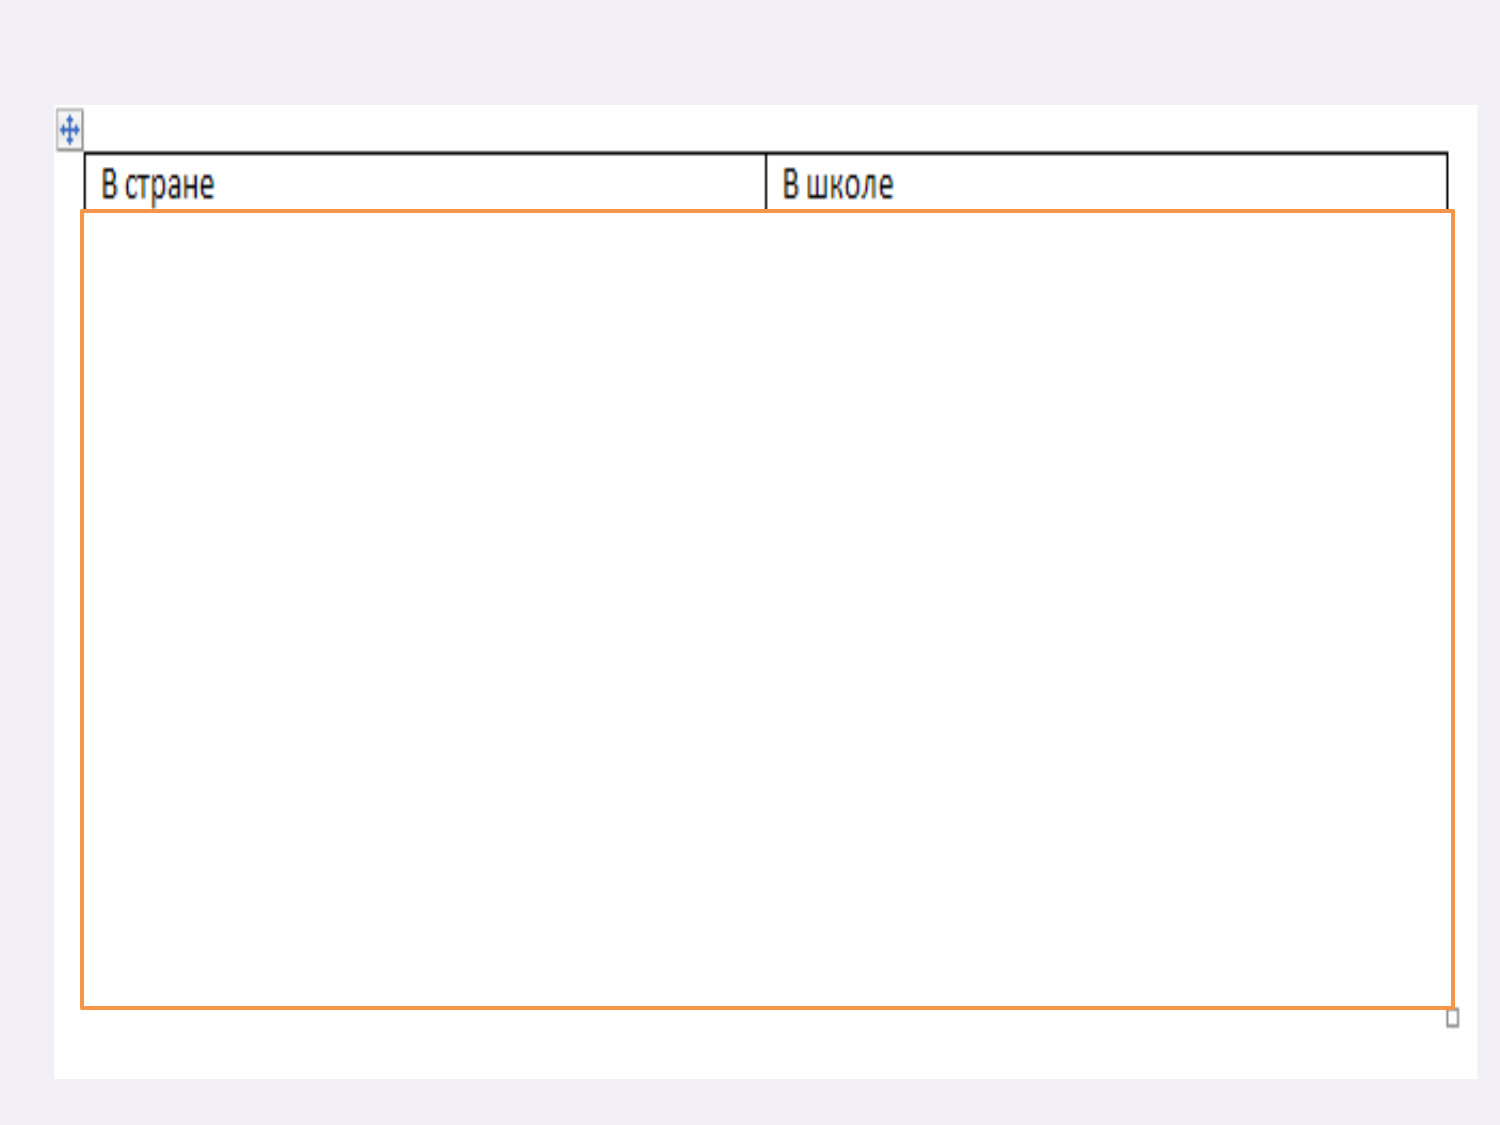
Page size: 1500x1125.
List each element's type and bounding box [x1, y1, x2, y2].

list [53, 105, 1478, 1079]
